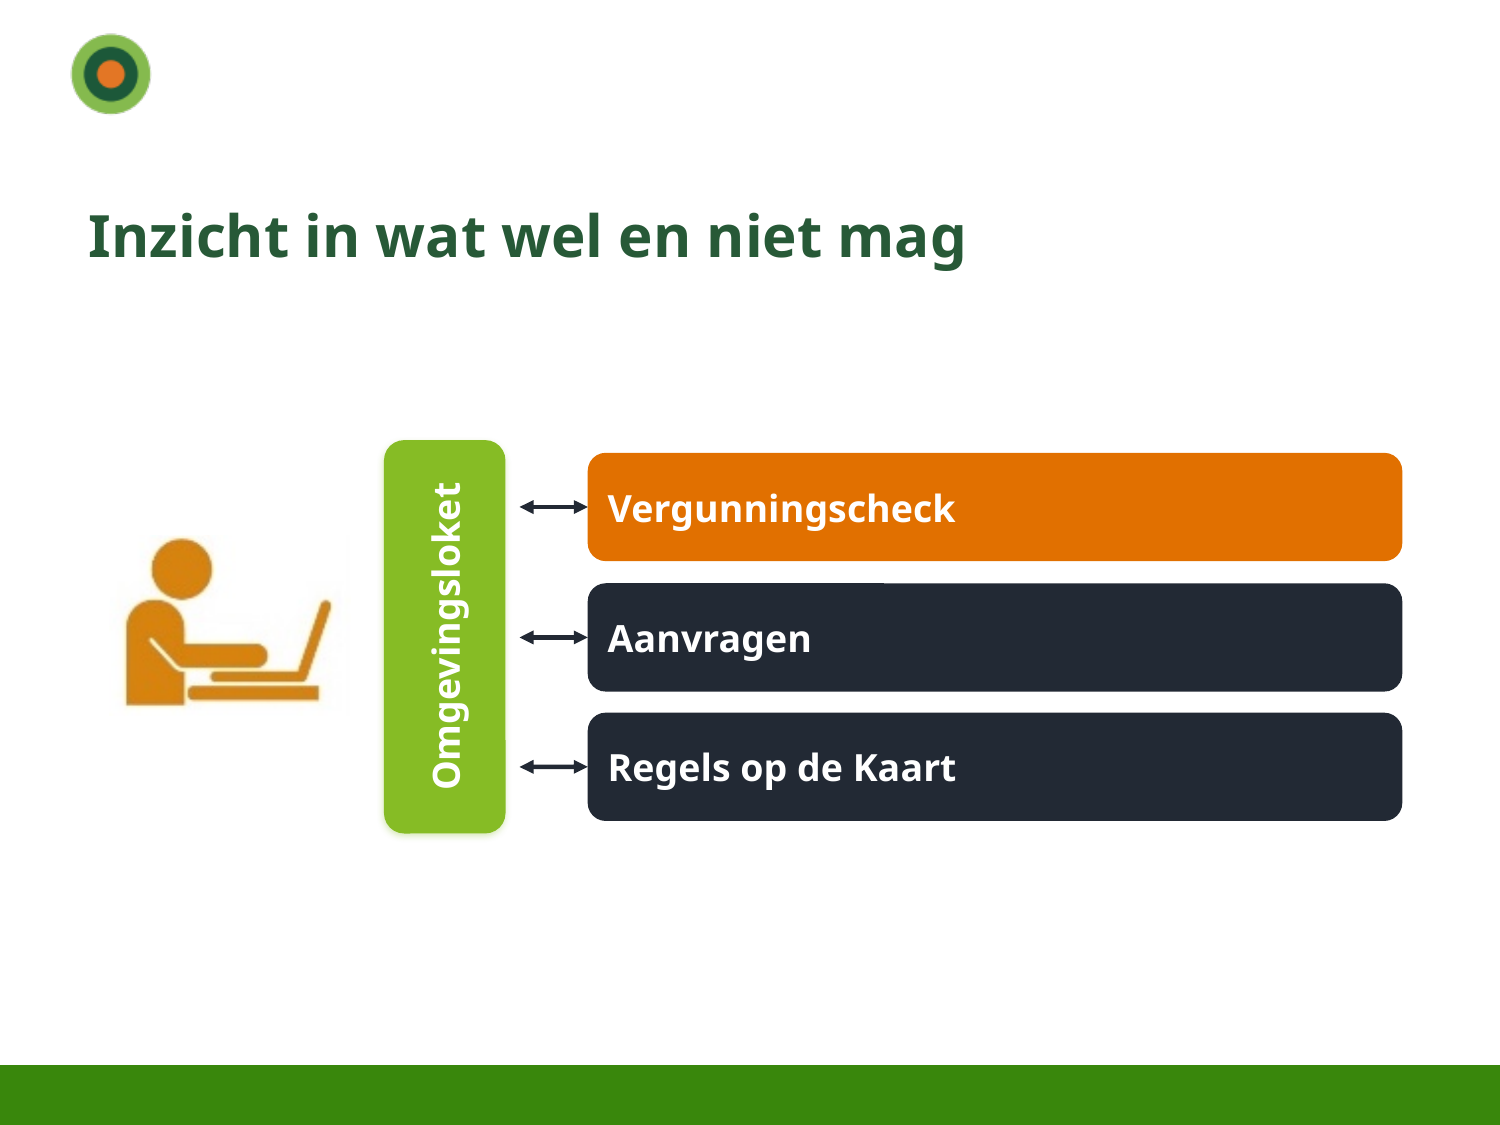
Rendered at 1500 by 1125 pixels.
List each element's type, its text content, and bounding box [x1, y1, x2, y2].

text_box Regels op de Kaart [587, 712, 1403, 821]
text_box Vergunningscheck [587, 452, 1403, 562]
text_box Omgevingsloket [383, 440, 506, 834]
picture [108, 535, 351, 717]
text_box Aanvragen [587, 583, 1403, 692]
title Inzicht in wat wel en niet mag [73, 191, 1424, 301]
